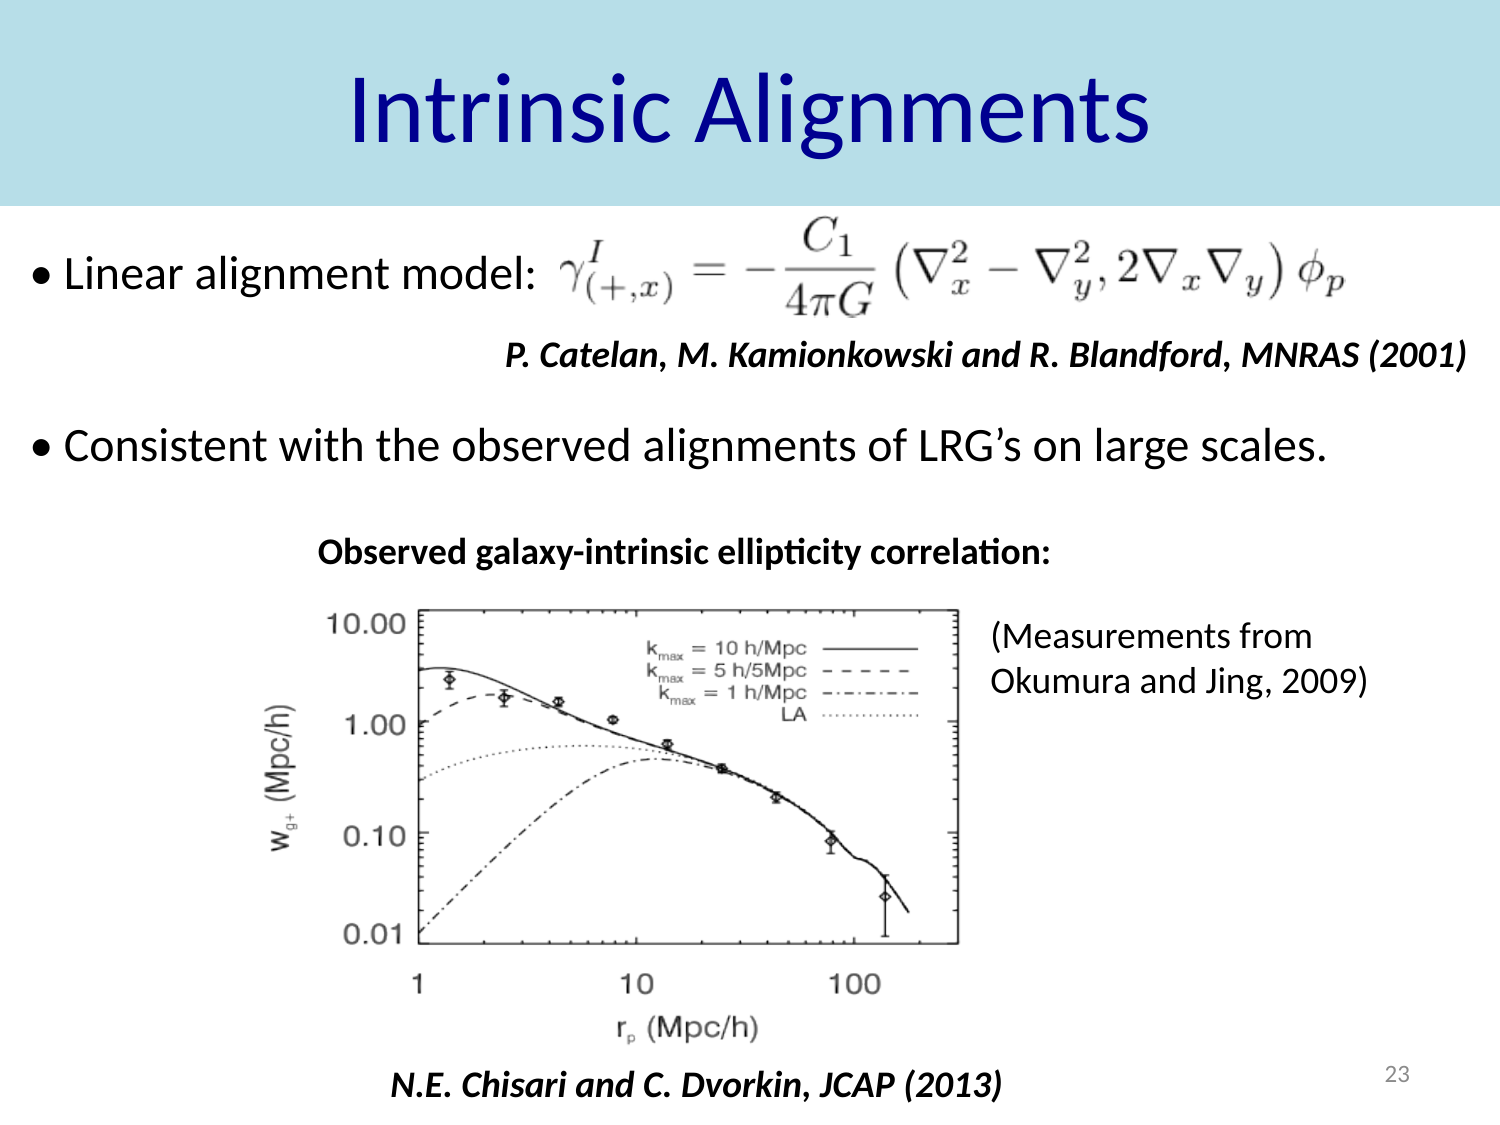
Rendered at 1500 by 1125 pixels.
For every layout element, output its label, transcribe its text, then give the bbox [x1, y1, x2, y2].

text_box N.E. Chisari and C. Dvorkin, JCAP (2013) [375, 1085, 1028, 1112]
text_box Observed galaxy-intrinsic ellipticity correlation: [303, 519, 1067, 580]
text_box Intrinsic Alignments [0, 0, 1500, 206]
slide_number 23 [1074, 1042, 1425, 1103]
picture [180, 543, 1030, 1077]
picture [559, 214, 1346, 318]
text_box (Measurements from Okumura and Jing, 2009) [1035, 603, 1385, 708]
text_box P. Catelan, M. Kamionkowski and R. Blandford, MNRAS (2001) [490, 322, 1484, 382]
text_box • Linear alignment model: • Consistent with the observed alignments of LRG’s on large scales. [14, 108, 1500, 479]
